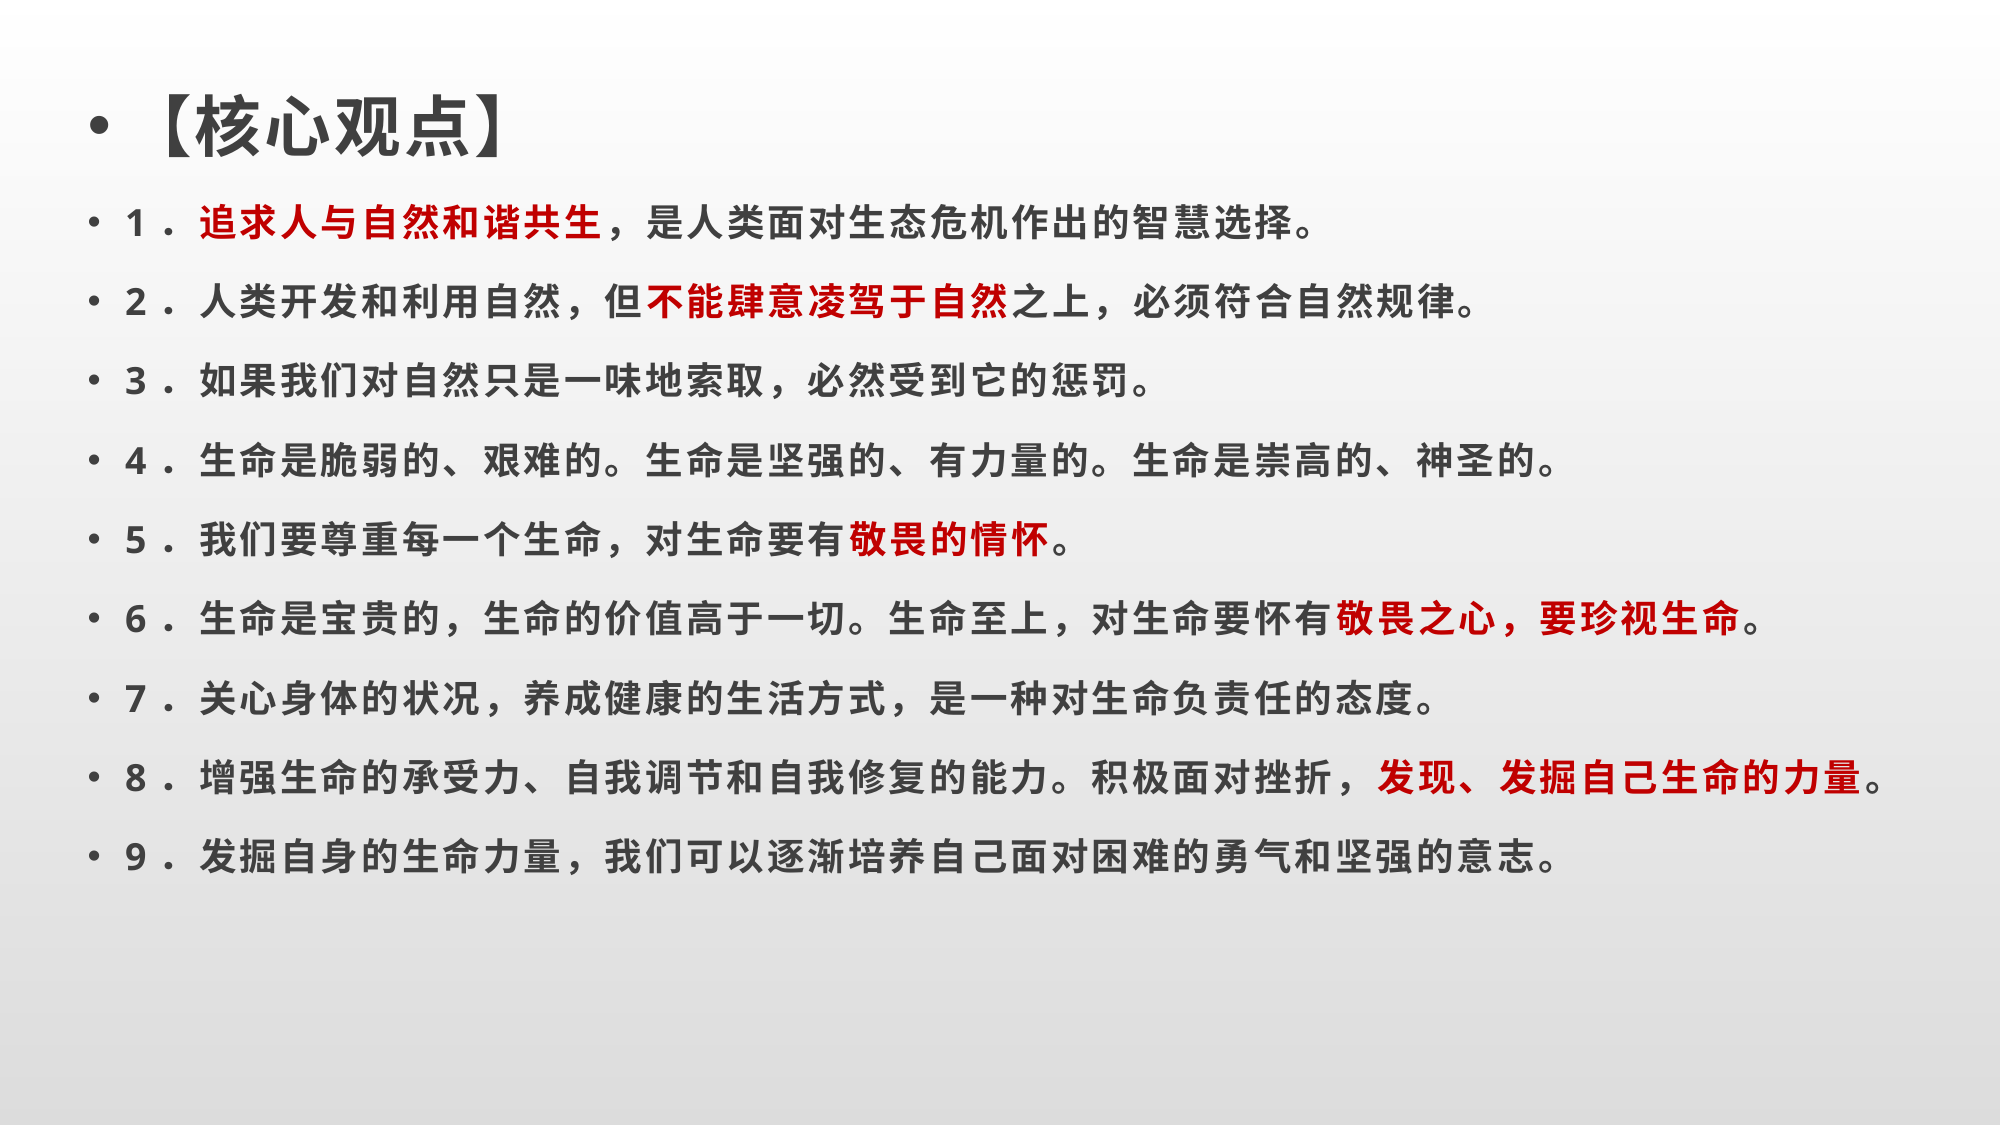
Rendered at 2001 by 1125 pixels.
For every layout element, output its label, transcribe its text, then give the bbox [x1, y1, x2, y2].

list 【核心观点】 1．追求人与自然和谐共生，是人类面对生态危机作出的智慧选择。 2．人类开发和利用自然，但不能肆意凌驾于自然之上，必须符合自然规律。 3．如果我们对自然只是一味地索取，必然受到它的惩罚。 4．生命是脆弱的、艰难的。生命是坚强的、有力量的。生命是崇高的、神圣的。 5．我们要尊重每一个生命，对生命要有敬畏的情怀。 6．生命是宝贵的，生命的价值高于一切。生命至上，对生命要怀有敬畏之心，要珍视生命。 7．关心身体的状况，养成健康的生活方式，是一种对生命负责任的态度。 8．增强生命的承受力、自我调节和自我修复的能力。积极面对挫折，发现、发掘自己生命的力量。 9．发掘自身的生命力量，我们可以逐渐培养自己面对困难的勇气和坚强的意志。 [70, 60, 1935, 1013]
